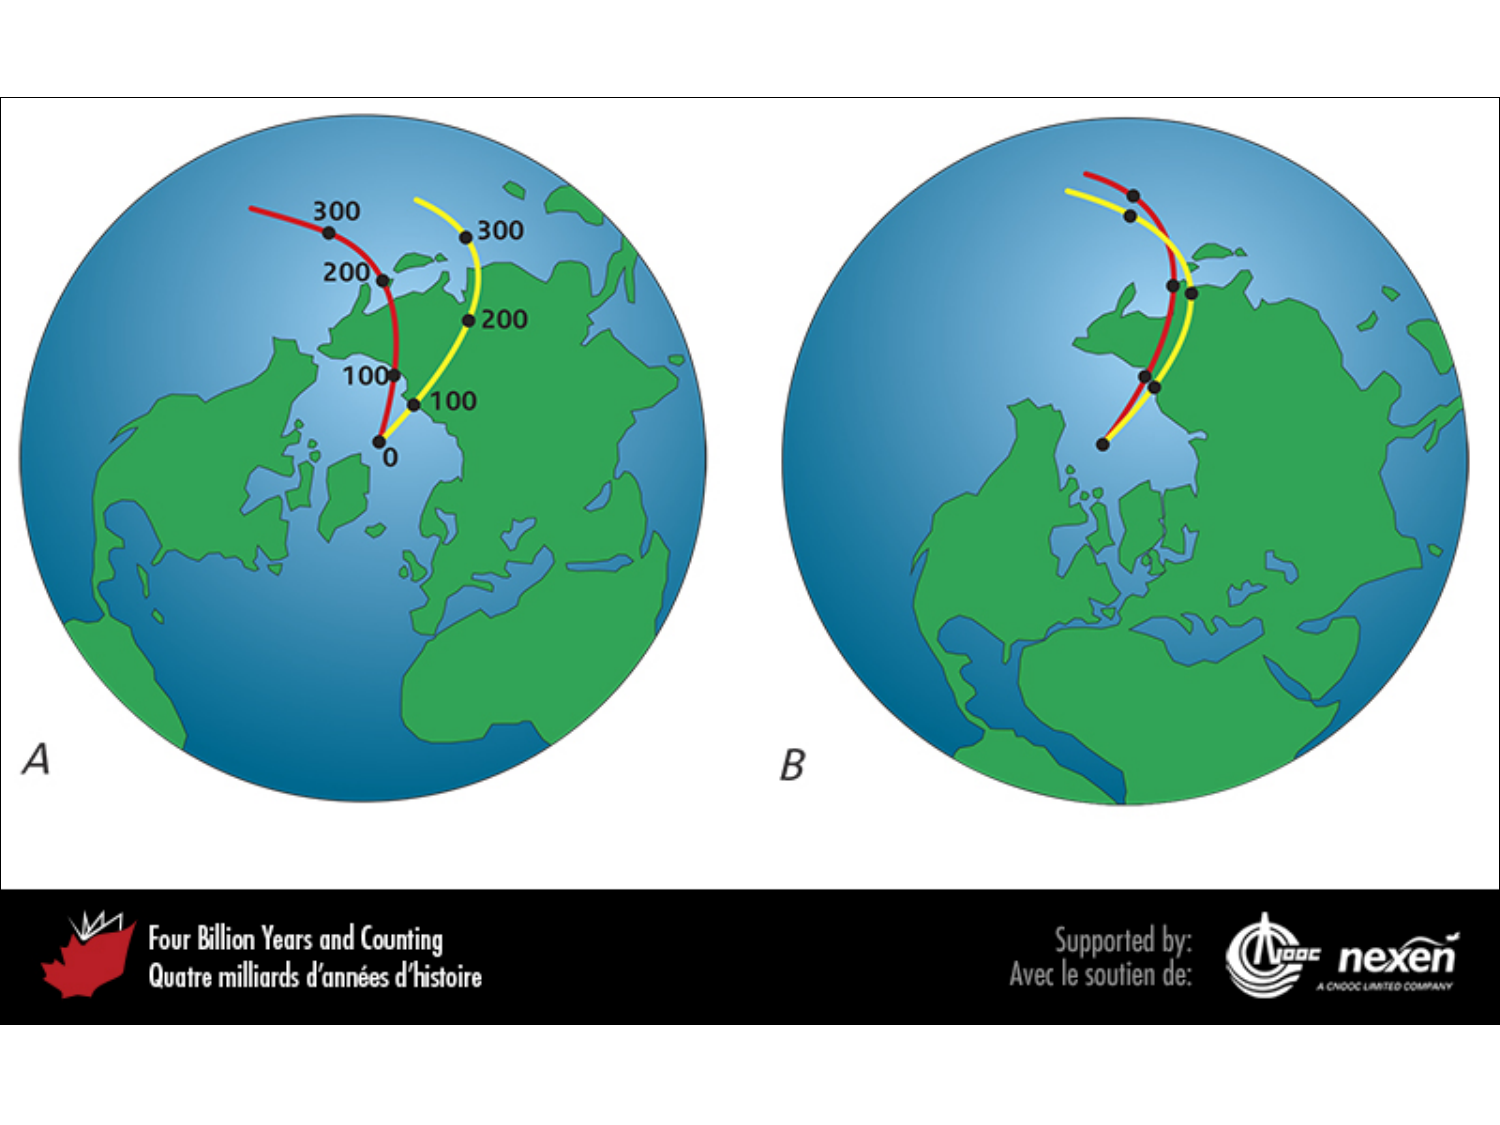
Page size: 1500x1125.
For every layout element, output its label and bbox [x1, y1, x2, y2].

picture [0, 97, 1500, 1025]
